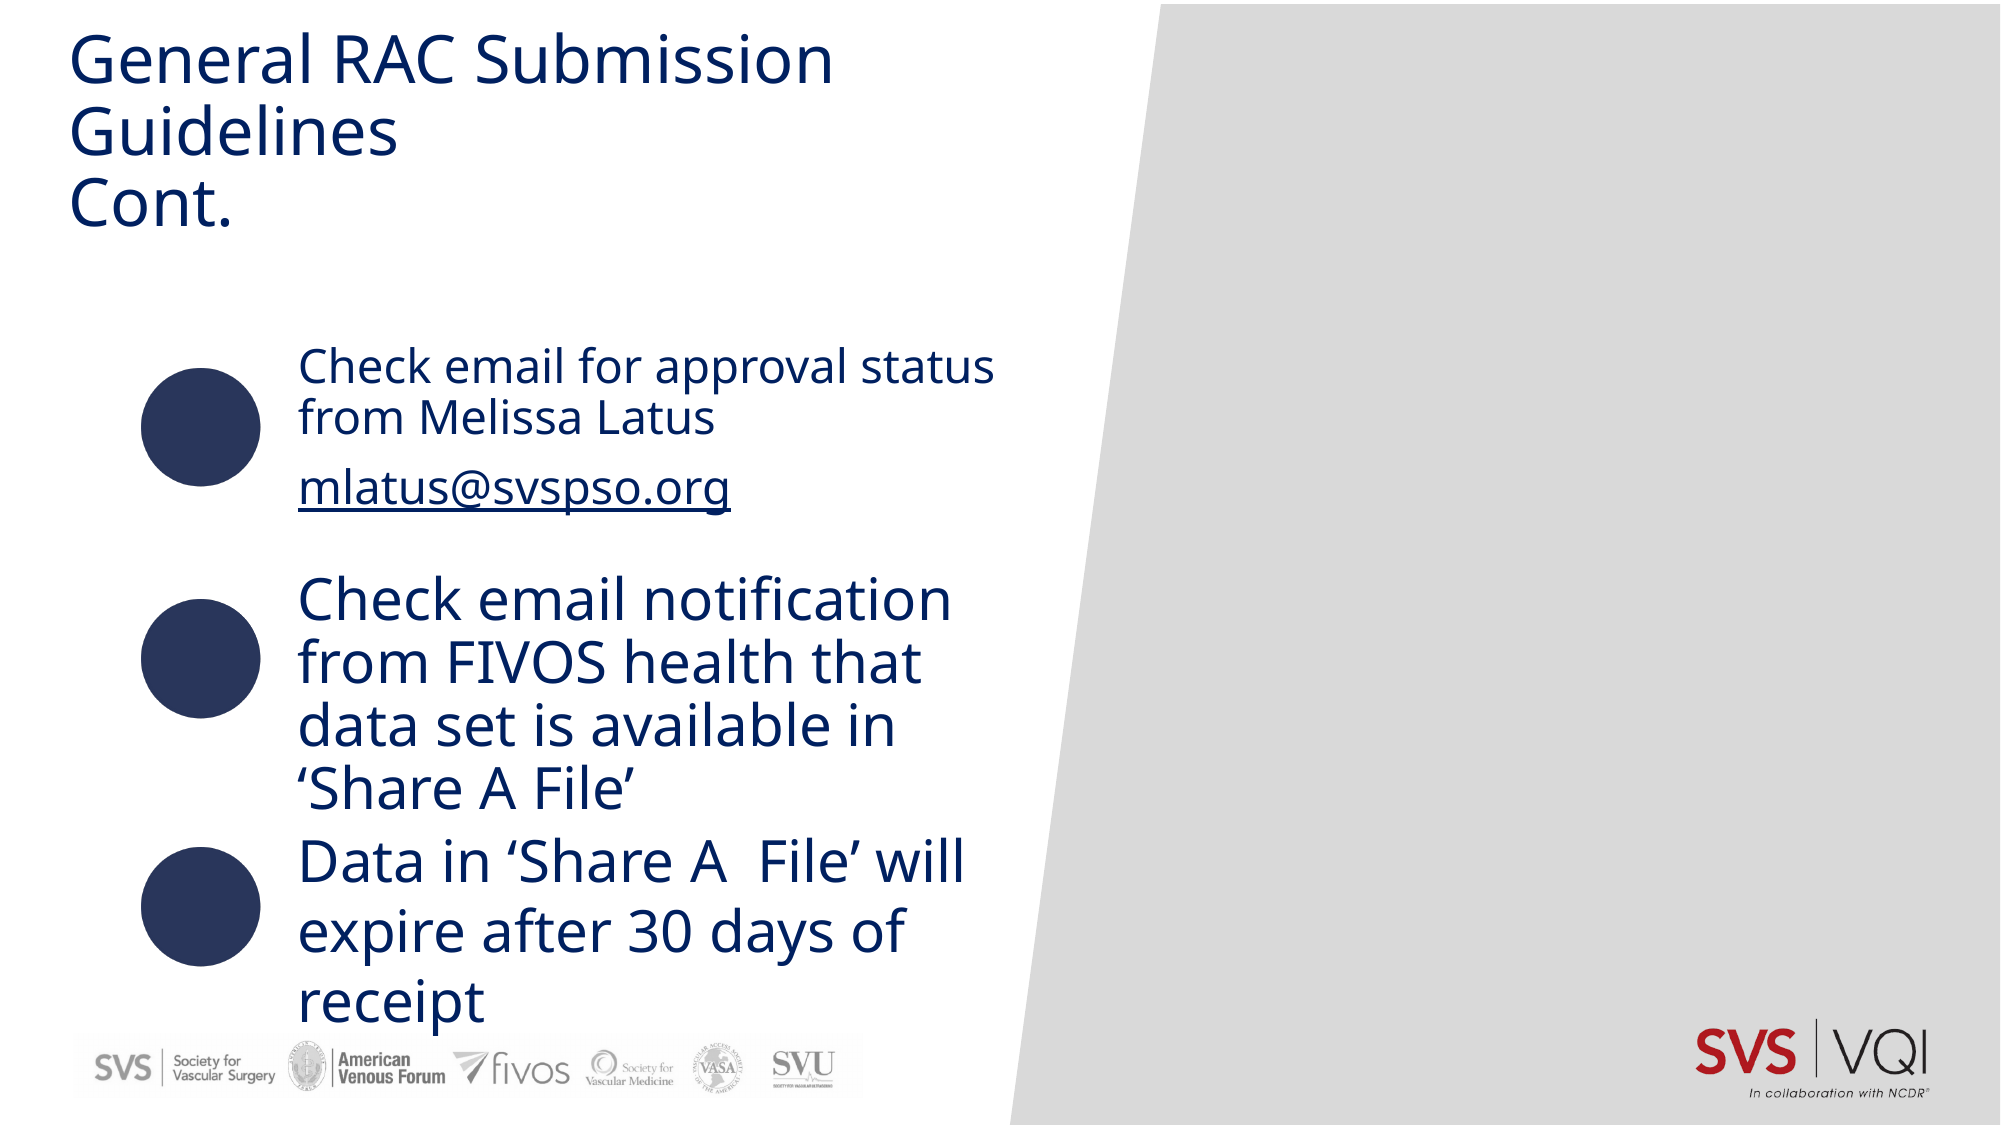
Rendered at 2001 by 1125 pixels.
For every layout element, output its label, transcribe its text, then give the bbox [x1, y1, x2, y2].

picture [125, 352, 276, 502]
title General RAC Submission Guidelines Cont. [53, 59, 1153, 249]
text_box Data in ‘Share A File’ will expire after 30 days of receipt [282, 816, 1065, 1042]
picture [1695, 1018, 1930, 1098]
list Check email for approval status from Melissa Latus mlatus@svspso.org [282, 335, 1095, 525]
picture [125, 583, 276, 734]
picture [125, 831, 276, 982]
list Check email notification from FIVOS health that data set is available in ‘Share A File’ [282, 562, 1065, 752]
